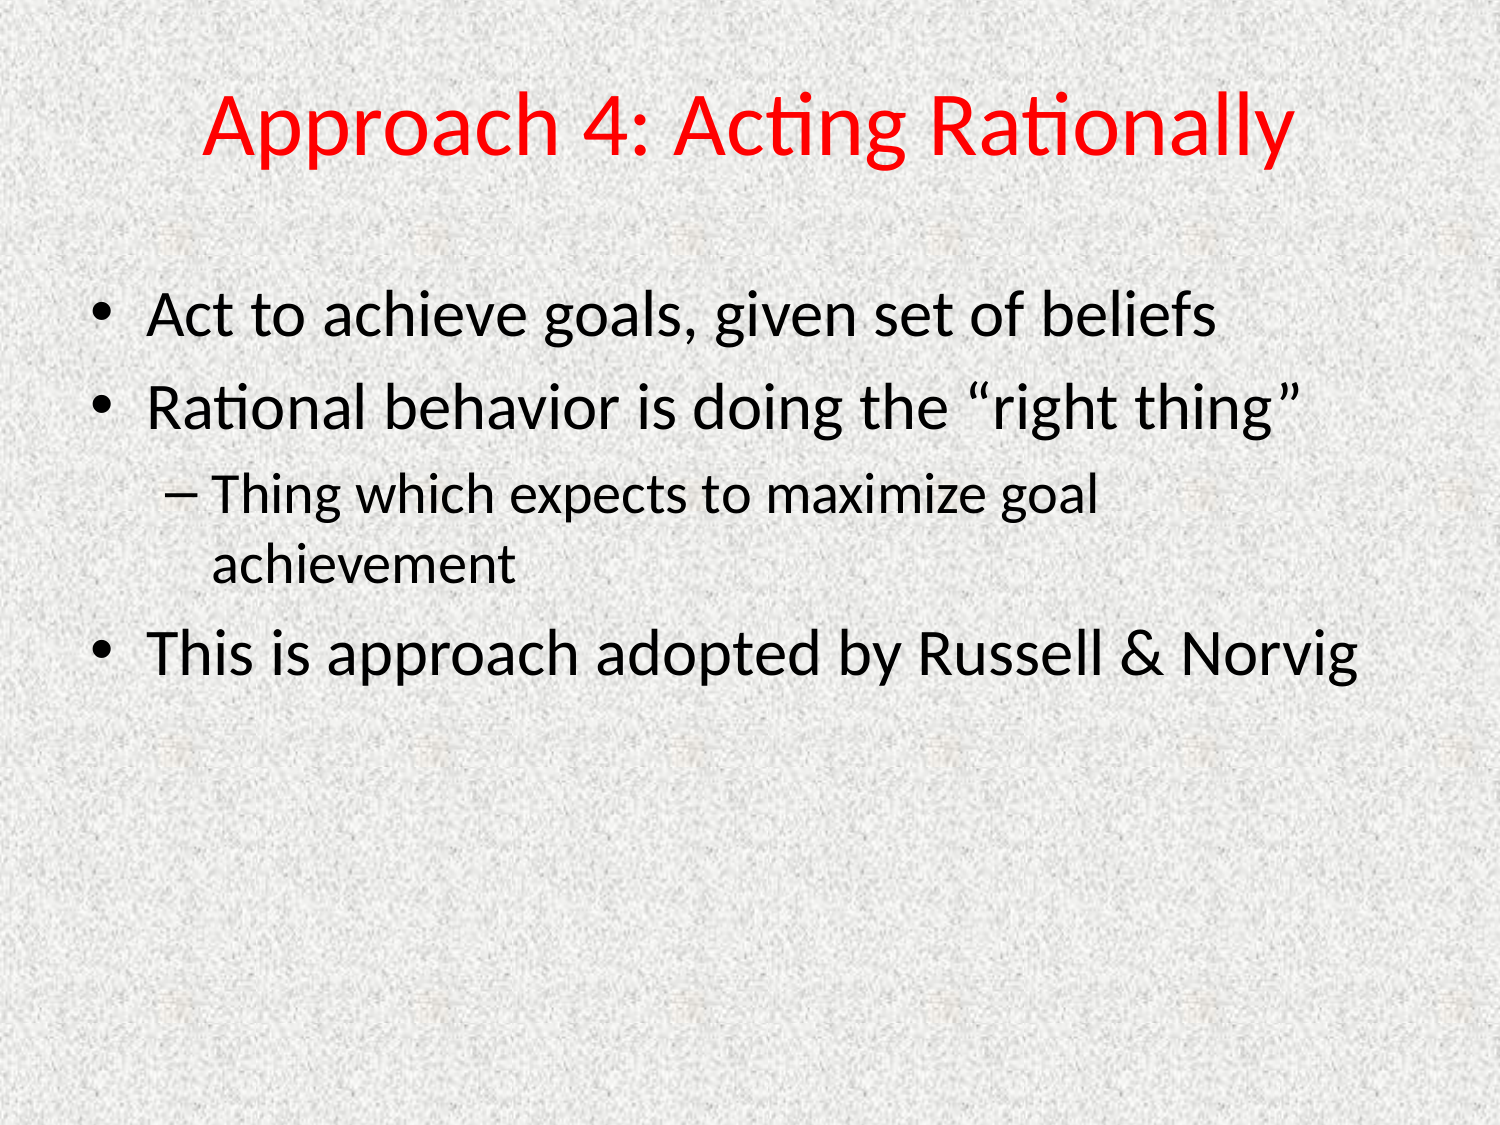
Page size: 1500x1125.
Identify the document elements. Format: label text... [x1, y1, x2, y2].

title Approach 4: Acting Rationally [75, 24, 1425, 213]
picture [0, 0, 1500, 1125]
list Act to achieve goals, given set of beliefs Rational behavior is doing the “right thing” Thing which expects to maximize goal achievement This is approach adopted by Russell & Norvig [75, 262, 1425, 1005]
